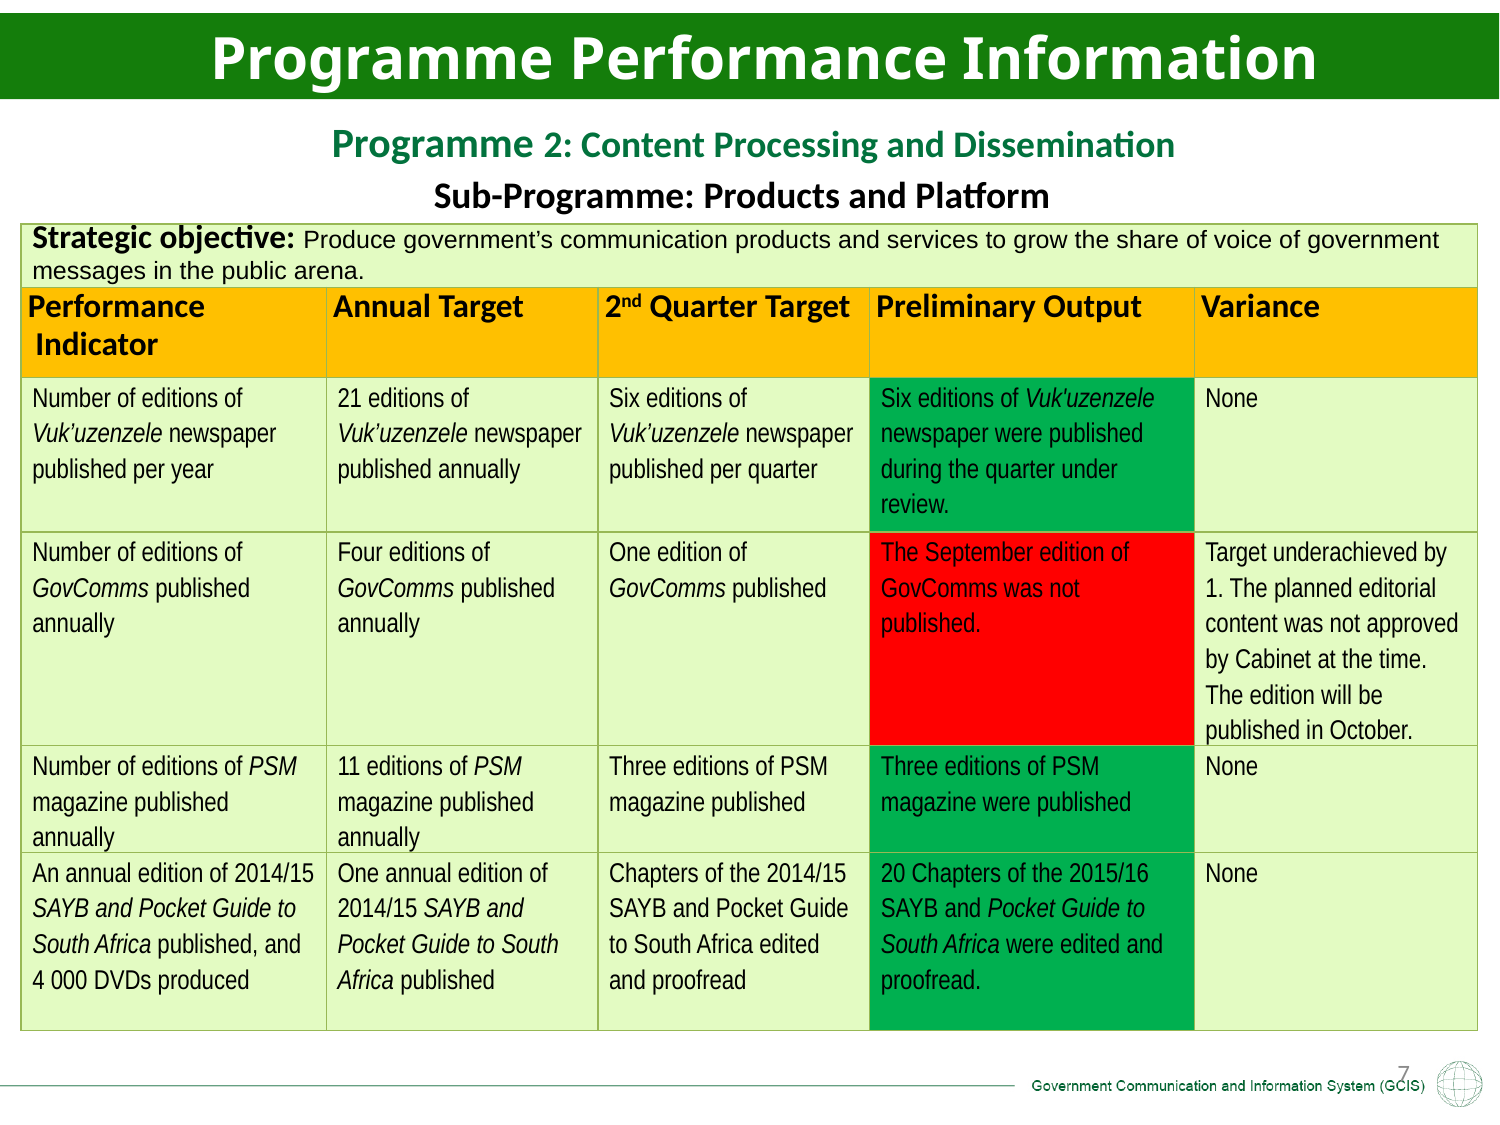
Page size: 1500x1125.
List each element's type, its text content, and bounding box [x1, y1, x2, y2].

table_cell An annual edition of 2014/15 SAYB and Pocket Guide to South Africa published, and 4 000 DVDs produced [22, 853, 326, 1030]
table_cell 20 Chapters of the 2015/16 SAYB and Pocket Guide to South Africa were edited and proofread. [870, 853, 1194, 1030]
table_cell Annual Target [327, 288, 597, 377]
table_cell None [1195, 853, 1477, 1030]
table_cell 2nd Quarter Target [599, 288, 869, 377]
table_cell Number of editions of Vuk’uzenzele newspaper published per year [22, 378, 326, 531]
slide_number 7 [1074, 1042, 1425, 1103]
table_cell Four editions of GovComms published annually [327, 533, 597, 745]
table_cell Three editions of PSM magazine were published [870, 746, 1194, 852]
table_cell Six editions of Vuk'uzenzele newspaper were published during the quarter under review. [870, 378, 1194, 531]
table_cell Preliminary Output [870, 288, 1194, 377]
table_cell The September edition of GovComms was not published. [870, 533, 1194, 745]
table_cell Three editions of PSM magazine published [599, 746, 869, 852]
text_box Programme Performance Information [0, 13, 1500, 100]
text_box Sub-Programme: Products and Platform [418, 163, 1144, 224]
table_cell One annual edition of 2014/15 SAYB and Pocket Guide to South Africa published [327, 853, 597, 1030]
table_cell None [1195, 378, 1477, 531]
table_cell 21 editions of Vuk’uzenzele newspaper published annually [327, 378, 597, 531]
table_cell Chapters of the 2014/15 SAYB and Pocket Guide to South Africa edited and proofread [599, 853, 869, 1030]
table_cell Performance Indicator [22, 288, 326, 377]
picture [0, 100, 1500, 1125]
text_box Programme 2: Content Processing and Dissemination [21, 107, 1488, 167]
table_cell Number of editions of PSM magazine published annually [22, 746, 326, 852]
table_cell Six editions of Vuk’uzenzele newspaper published per quarter [599, 378, 869, 531]
table_cell One edition of GovComms published [599, 533, 869, 745]
table_cell Number of editions of GovComms published annually [22, 533, 326, 745]
table_cell Variance [1195, 288, 1477, 377]
table_header Strategic objective: Produce government’s communication products and services to grow the share of voice of government messages in the public arena. [22, 225, 1477, 287]
table_cell 11 editions of PSM magazine published annually [327, 746, 597, 852]
picture [0, 0, 1500, 13]
table_cell None [1195, 746, 1477, 852]
table_cell Target underachieved by 1. The planned editorial content was not approved by Cabinet at the time. The edition will be published in October. [1195, 533, 1477, 745]
